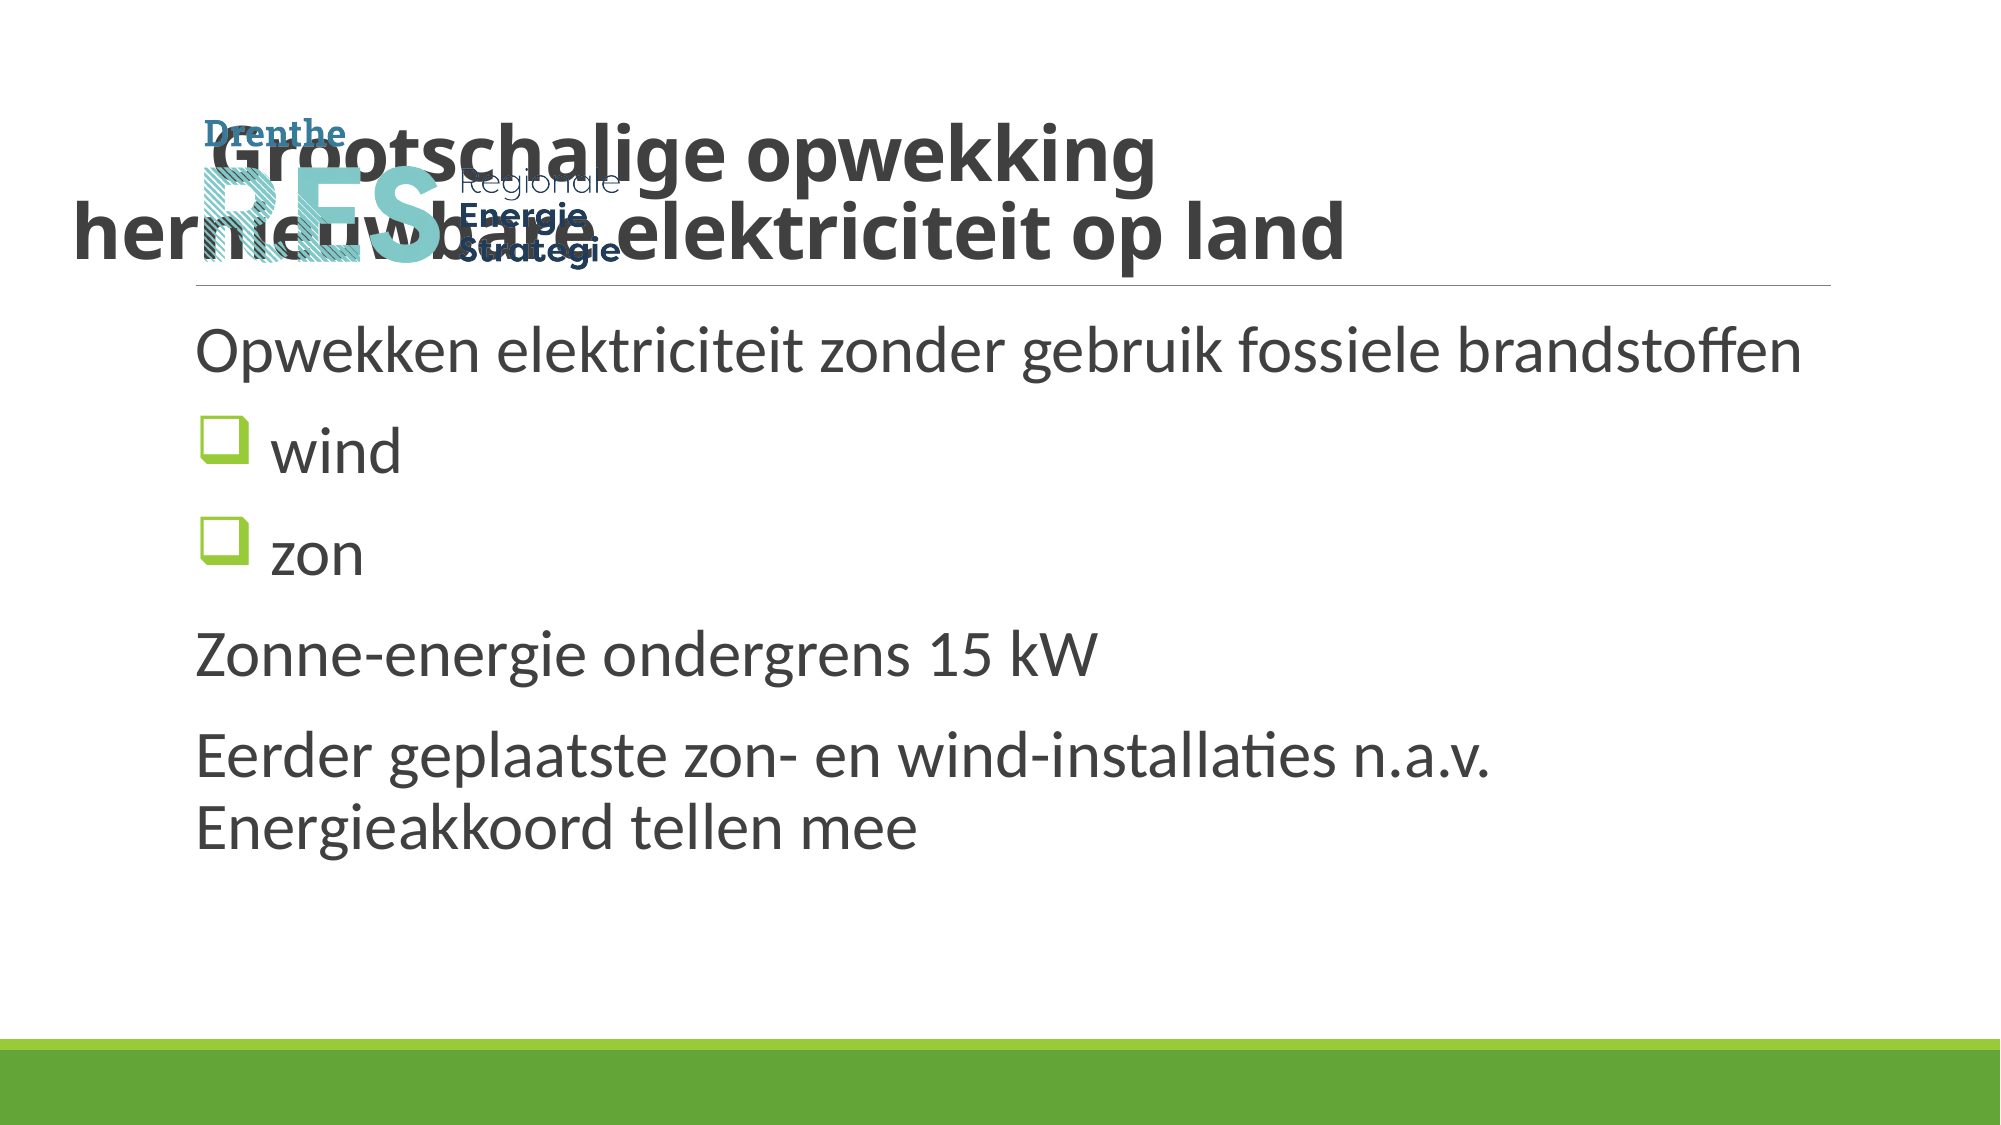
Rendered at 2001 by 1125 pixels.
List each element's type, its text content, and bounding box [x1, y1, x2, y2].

list Opwekken elektriciteit zonder gebruik fossiele brandstoffen wind zon Zonne-energie ondergrens 15 kW Eerder geplaatste zon- en wind-installaties n.a.v. Energieakkoord tellen mee [195, 307, 1923, 1097]
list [181, 105, 645, 284]
title Grootschalige opwekking hernieuwbare elektriciteit op land [56, 49, 1914, 283]
